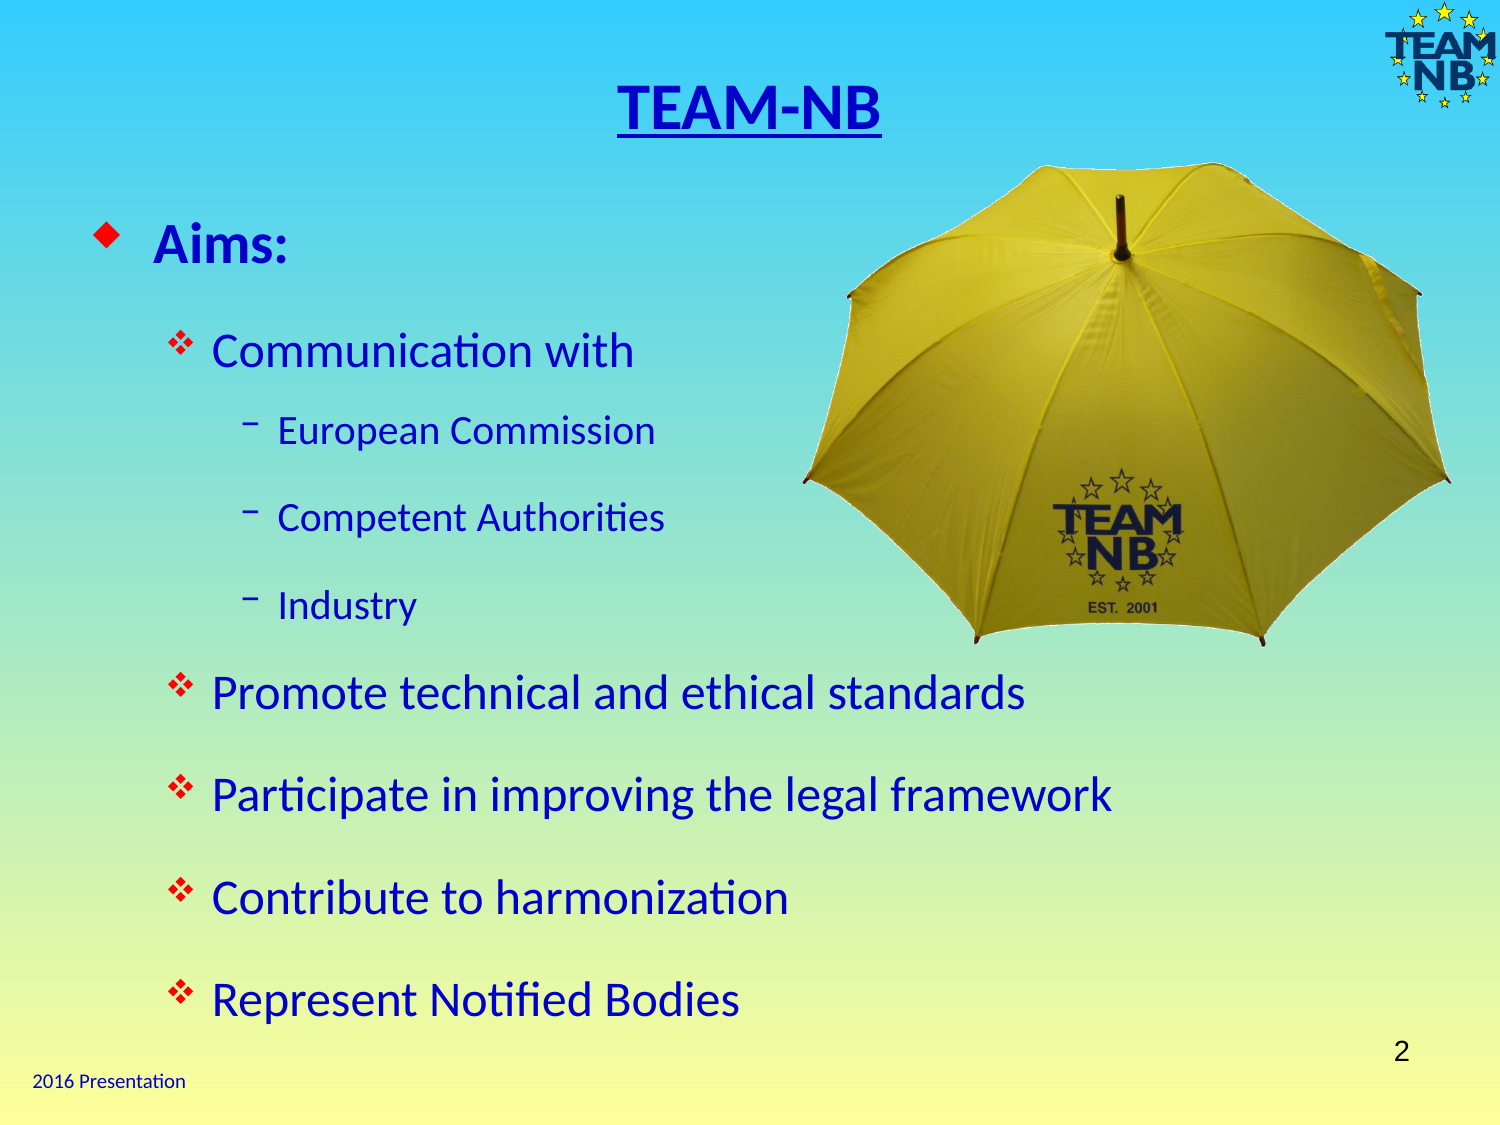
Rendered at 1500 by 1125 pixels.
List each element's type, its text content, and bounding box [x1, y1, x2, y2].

text_box Aims: Communication with European Commission Competent Authorities Industry [75, 197, 786, 598]
picture [1384, 0, 1500, 112]
text_box TEAM-NB [74, 45, 1425, 161]
picture [791, 147, 1471, 657]
text_box [1074, 1024, 1425, 1103]
text_box Promote technical and ethical standards Participate in improving the legal framework Contribute to harmonization Represent Notified Bodies [75, 621, 1418, 1020]
text_box 2016 Presentation [17, 1034, 538, 1113]
